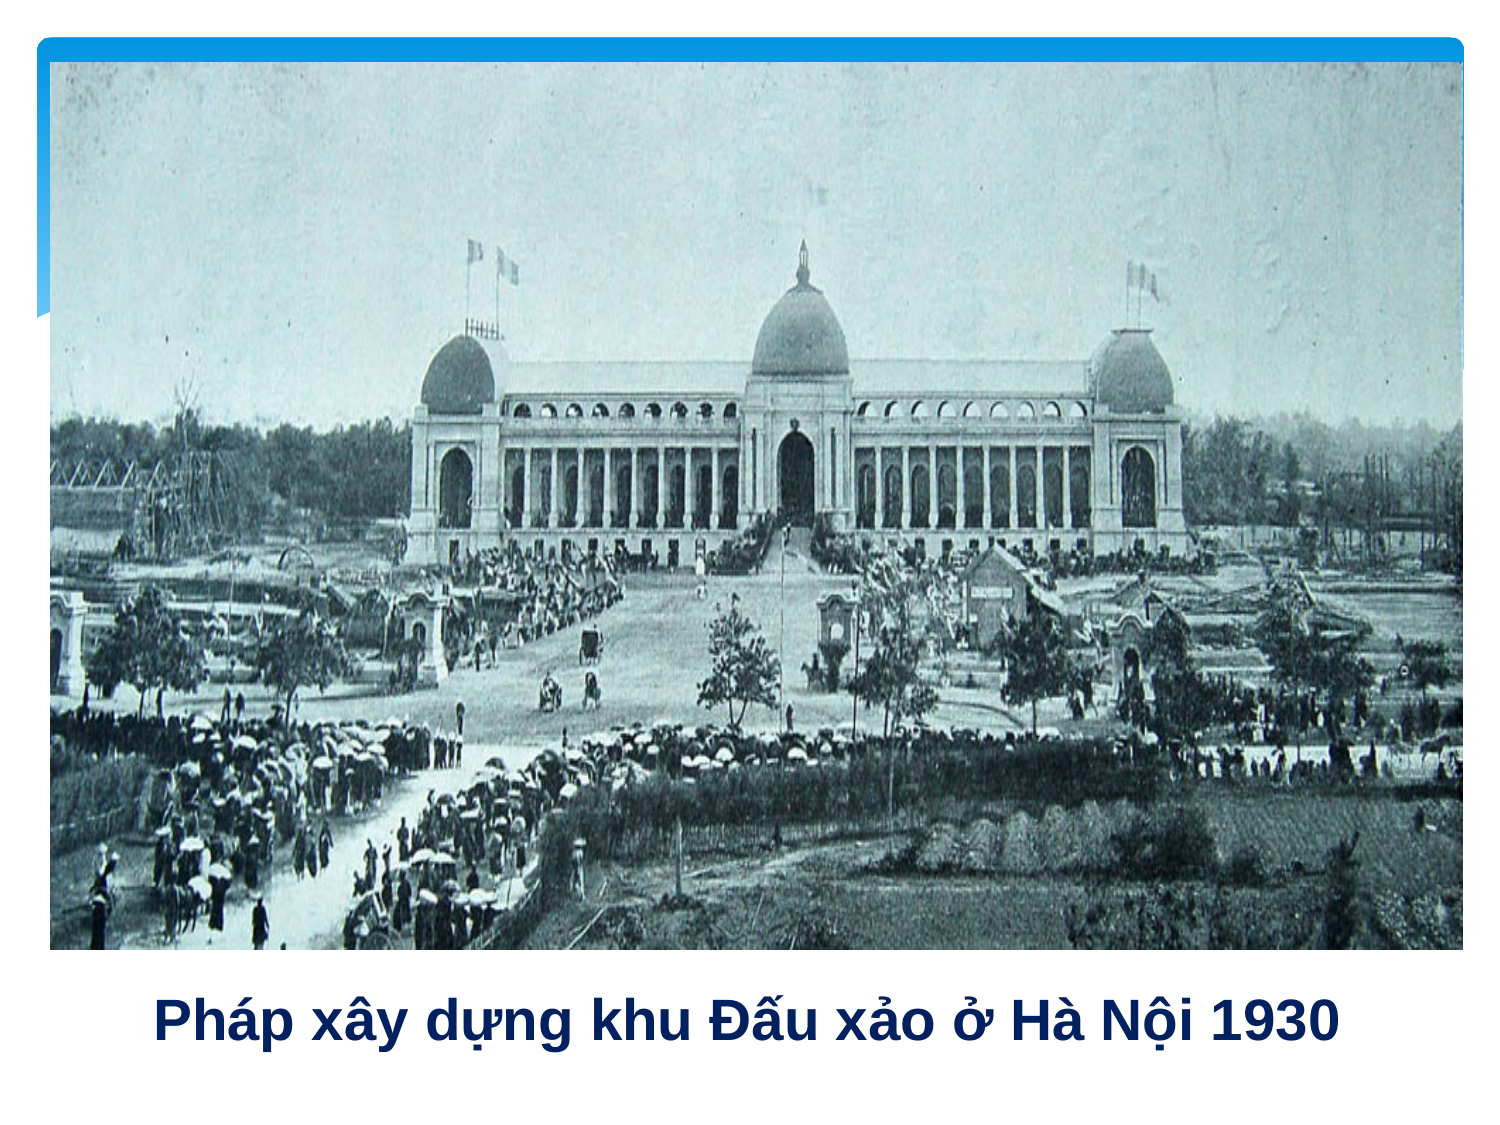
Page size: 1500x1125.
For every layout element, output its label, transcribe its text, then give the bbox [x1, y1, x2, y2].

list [49, 62, 1463, 951]
text_box Pháp xây dựng khu Đấu xảo ở Hà Nội 1930 [138, 975, 1357, 1060]
